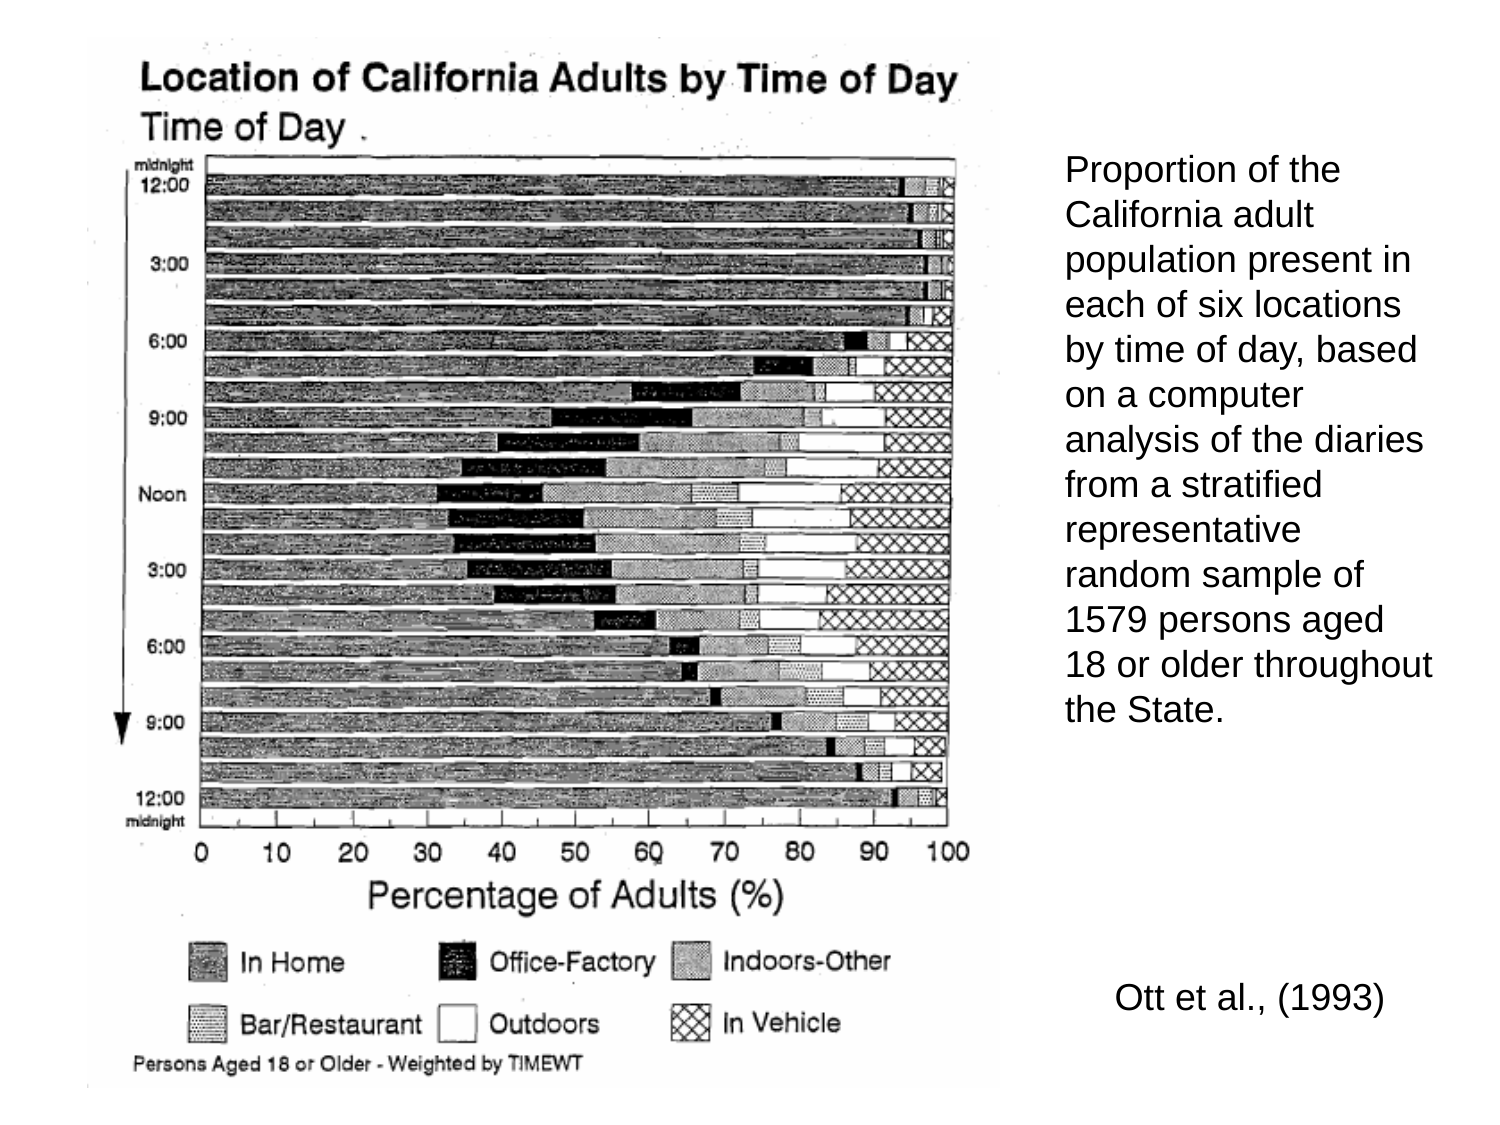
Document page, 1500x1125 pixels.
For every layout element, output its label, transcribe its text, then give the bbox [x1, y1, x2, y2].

text_box Proportion of the California adult population present in each of six locations by time of day, based on a computer analysis of the diaries from a stratified representative random sample of 1579 persons aged 18 or older throughout the State. Ott et al., (1993) [1050, 137, 1450, 1025]
picture [87, 37, 1001, 1088]
